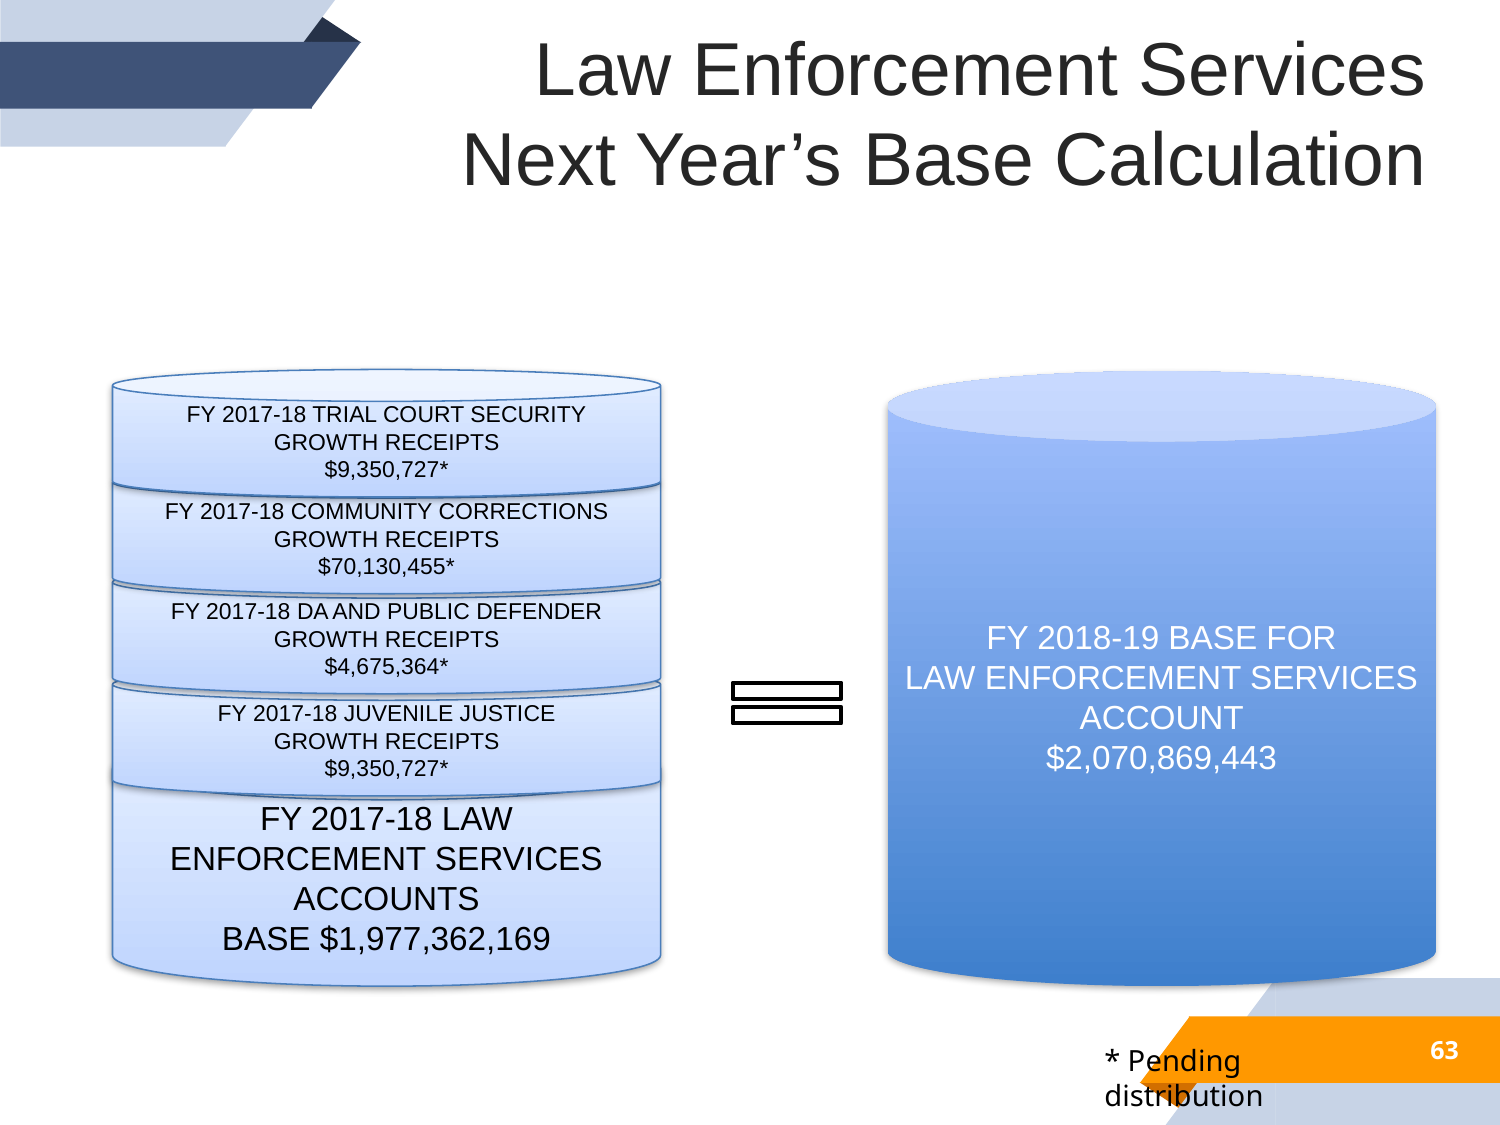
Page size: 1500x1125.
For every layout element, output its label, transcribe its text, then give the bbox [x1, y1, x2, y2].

text_box [731, 705, 843, 725]
text_box FY 2017-18 JUVENILE JUSTICE GROWTH RECEIPTS $9,350,727* [111, 686, 662, 797]
text_box FY 2017-18 DA AND PUBLIC DEFENDER GROWTH RECEIPTS $4,675,364* [111, 586, 662, 695]
text_box FY 2017-18 TRIAL COURT SECURITY GROWTH RECEIPTS $9,350,727* [111, 368, 662, 498]
text_box [731, 681, 843, 701]
text_box FY 2017-18 LAW ENFORCEMENT SERVICES ACCOUNTS BASE $1,977,362,169 [111, 788, 662, 987]
text_box FY 2017-18 COMMUNITY CORRECTIONS GROWTH RECEIPTS $70,130,455* [111, 489, 662, 595]
text_box Law Enforcement Services Next Year’s Base Calculation [132, 41, 1442, 180]
text_box FY 2018-19 BASE FOR LAW ENFORCEMENT SERVICES ACCOUNT $2,070,869,443 [887, 371, 1436, 987]
text_box * Pending distribution [1089, 1035, 1403, 1120]
